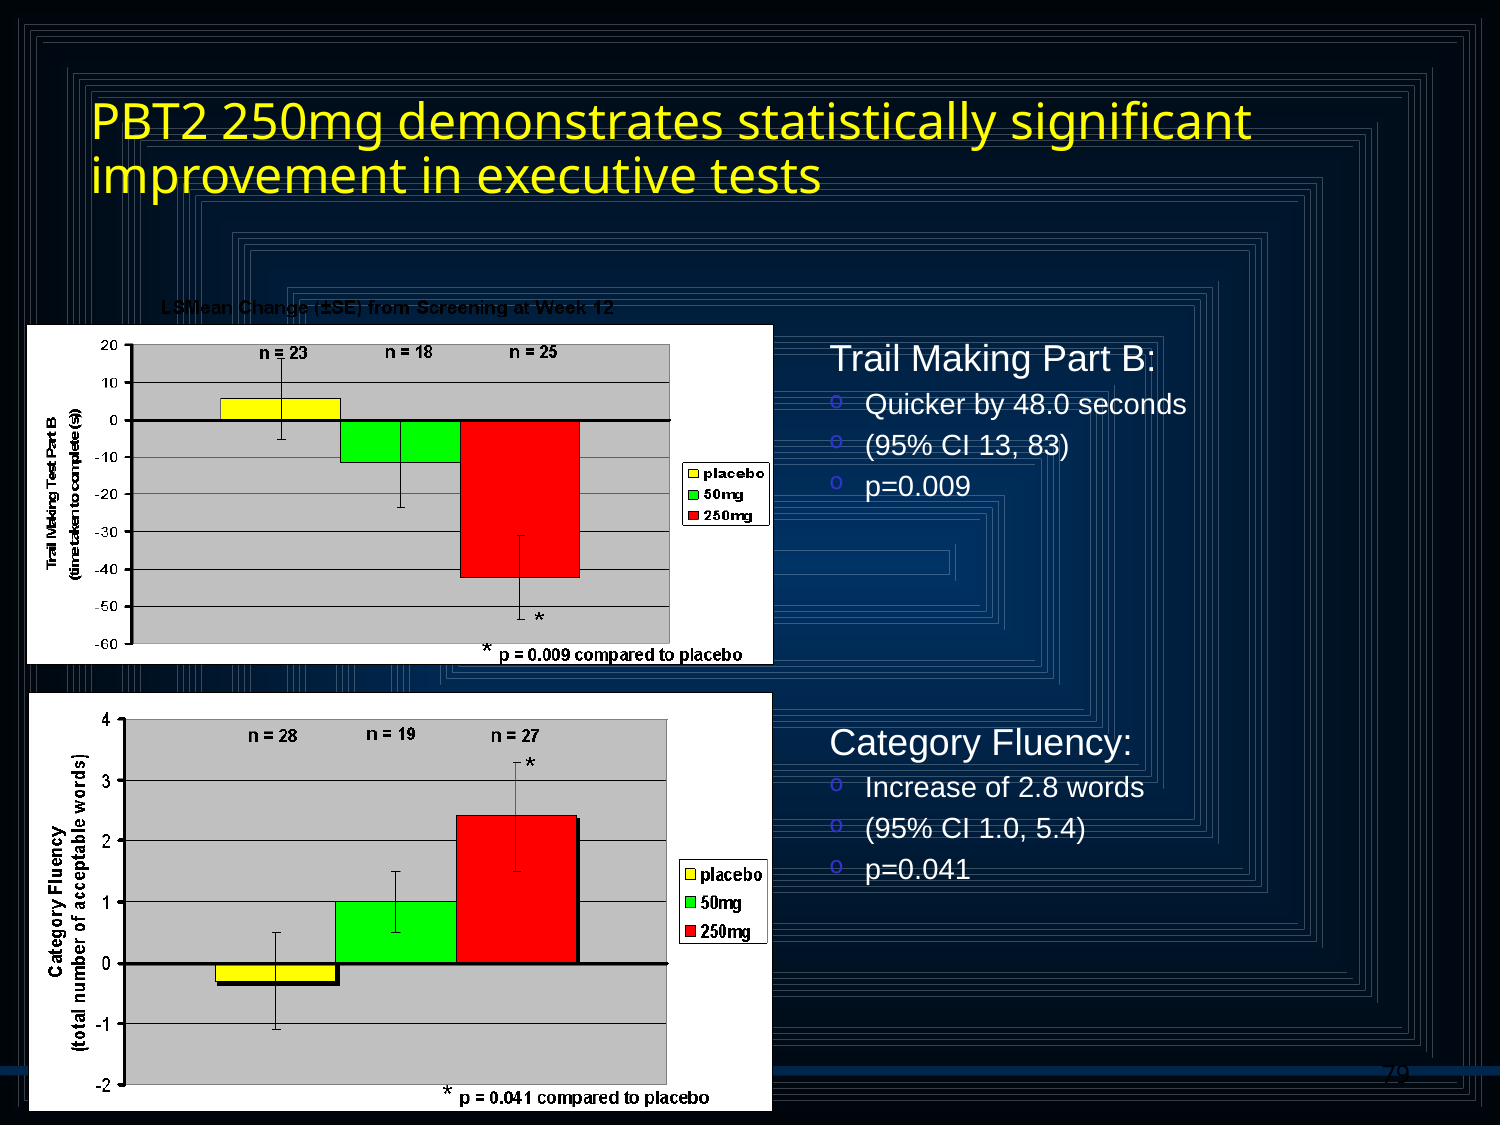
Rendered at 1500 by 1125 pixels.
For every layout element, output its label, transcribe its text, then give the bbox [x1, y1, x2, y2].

title PBT2 250mg demonstrates statistically significant improvement in executive tests [74, 88, 1426, 199]
text_box Trail Making Part B: Quicker by 48.0 seconds (95% CI 13, 83) p=0.009 [814, 327, 1384, 559]
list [20, 290, 780, 670]
text_box 79 [1074, 1024, 1425, 1100]
picture [22, 685, 779, 1118]
text_box Category Fluency: Increase of 2.8 words (95% CI 1.0, 5.4) p=0.041 [814, 710, 1384, 943]
